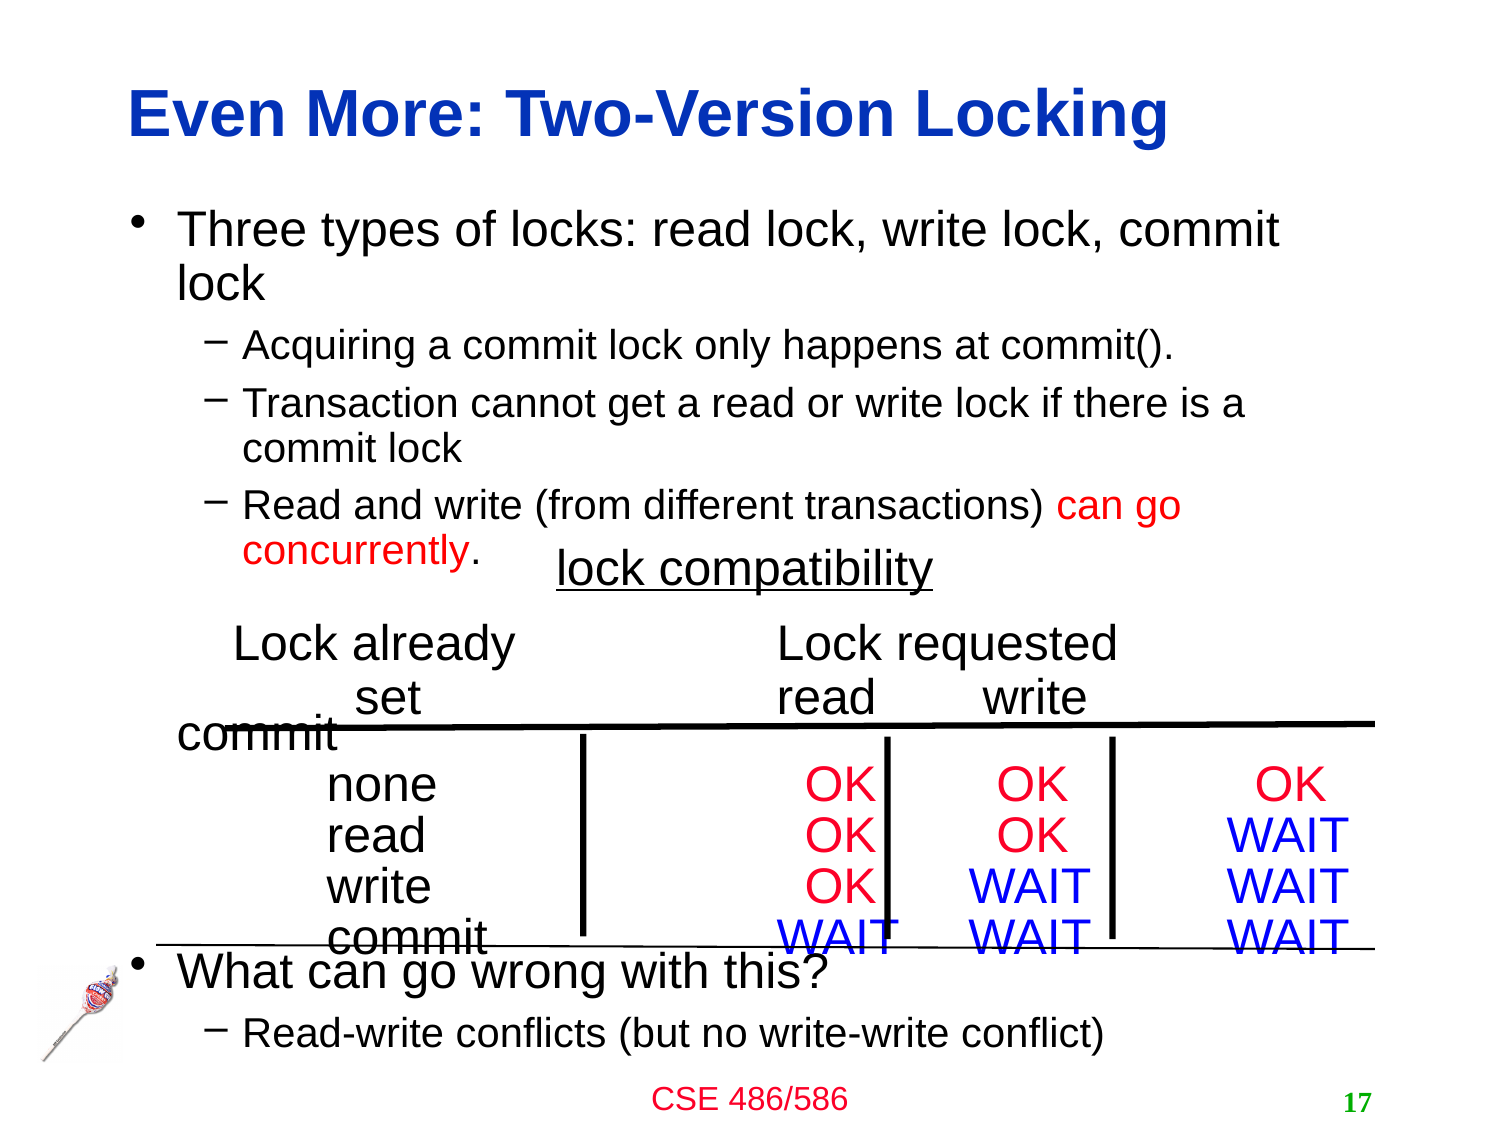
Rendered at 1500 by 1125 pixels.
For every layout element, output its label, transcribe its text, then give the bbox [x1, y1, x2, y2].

text_box Three types of locks: read lock, write lock, commit lock Acquiring a commit lock only happens at commit(). Transaction cannot get a read or write lock if there is a commit lock Read and write (from different transactions) can go concurrently. What can go wrong with this? Read-write conflicts (but no write-write conflict) [114, 195, 1375, 527]
slide_number 17 [1074, 1076, 1388, 1125]
list lock compatibility Lock already Lock requested set read write commit none OK OK OK read OK OK WAIT write OK WAIT WAIT commit WAIT WAIT WAIT [114, 527, 1376, 1075]
picture [37, 965, 123, 1063]
title Even More: Two-Version Locking [112, 53, 1310, 176]
